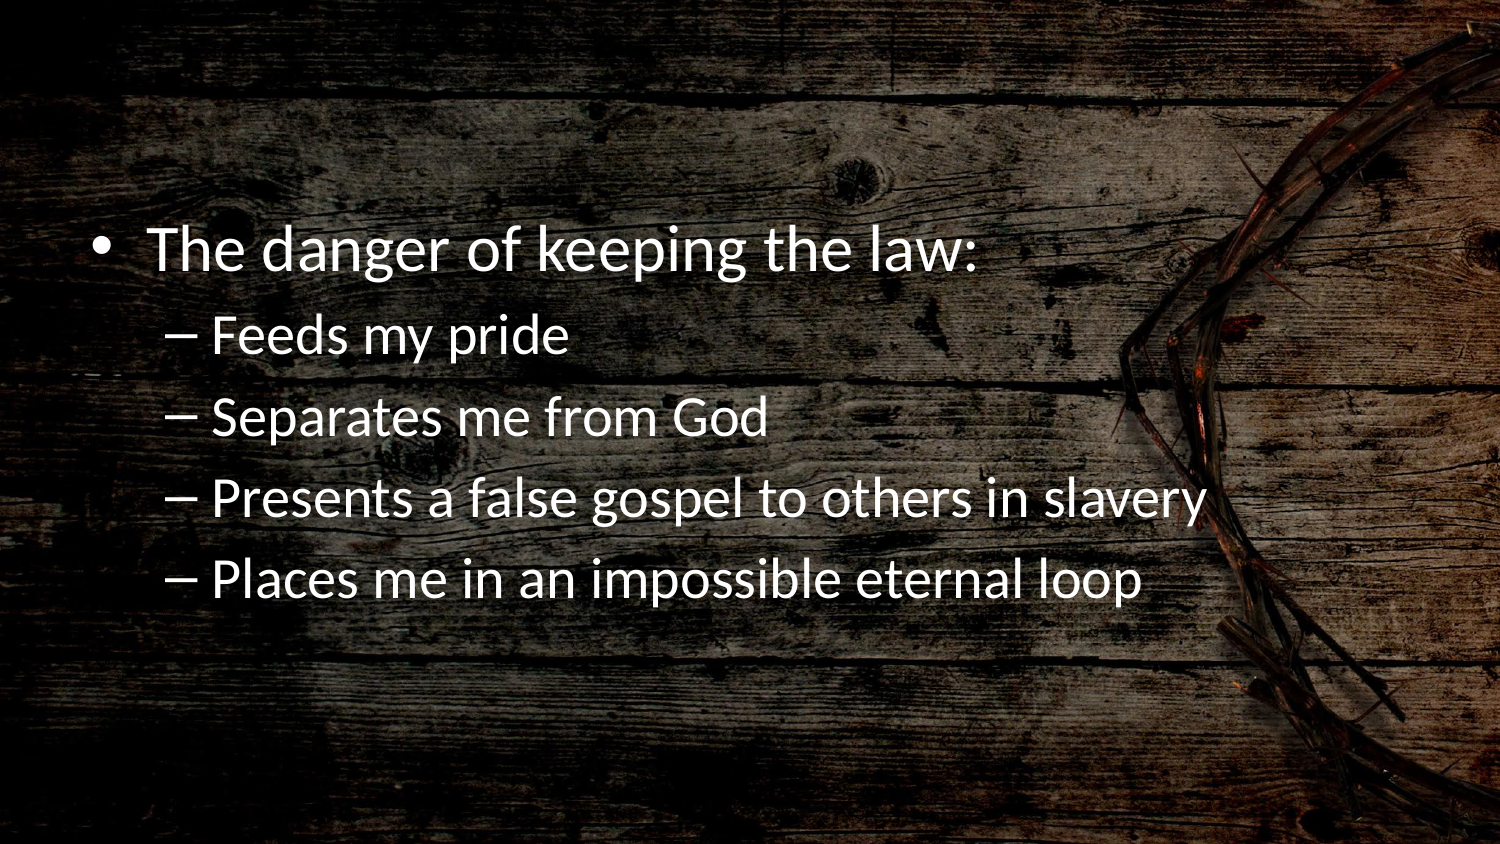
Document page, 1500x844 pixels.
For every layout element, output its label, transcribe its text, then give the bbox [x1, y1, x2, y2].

picture [0, 0, 1500, 844]
list The danger of keeping the law: Feeds my pride Separates me from God Presents a false gospel to others in slavery Places me in an impossible eternal loop [75, 196, 1425, 754]
